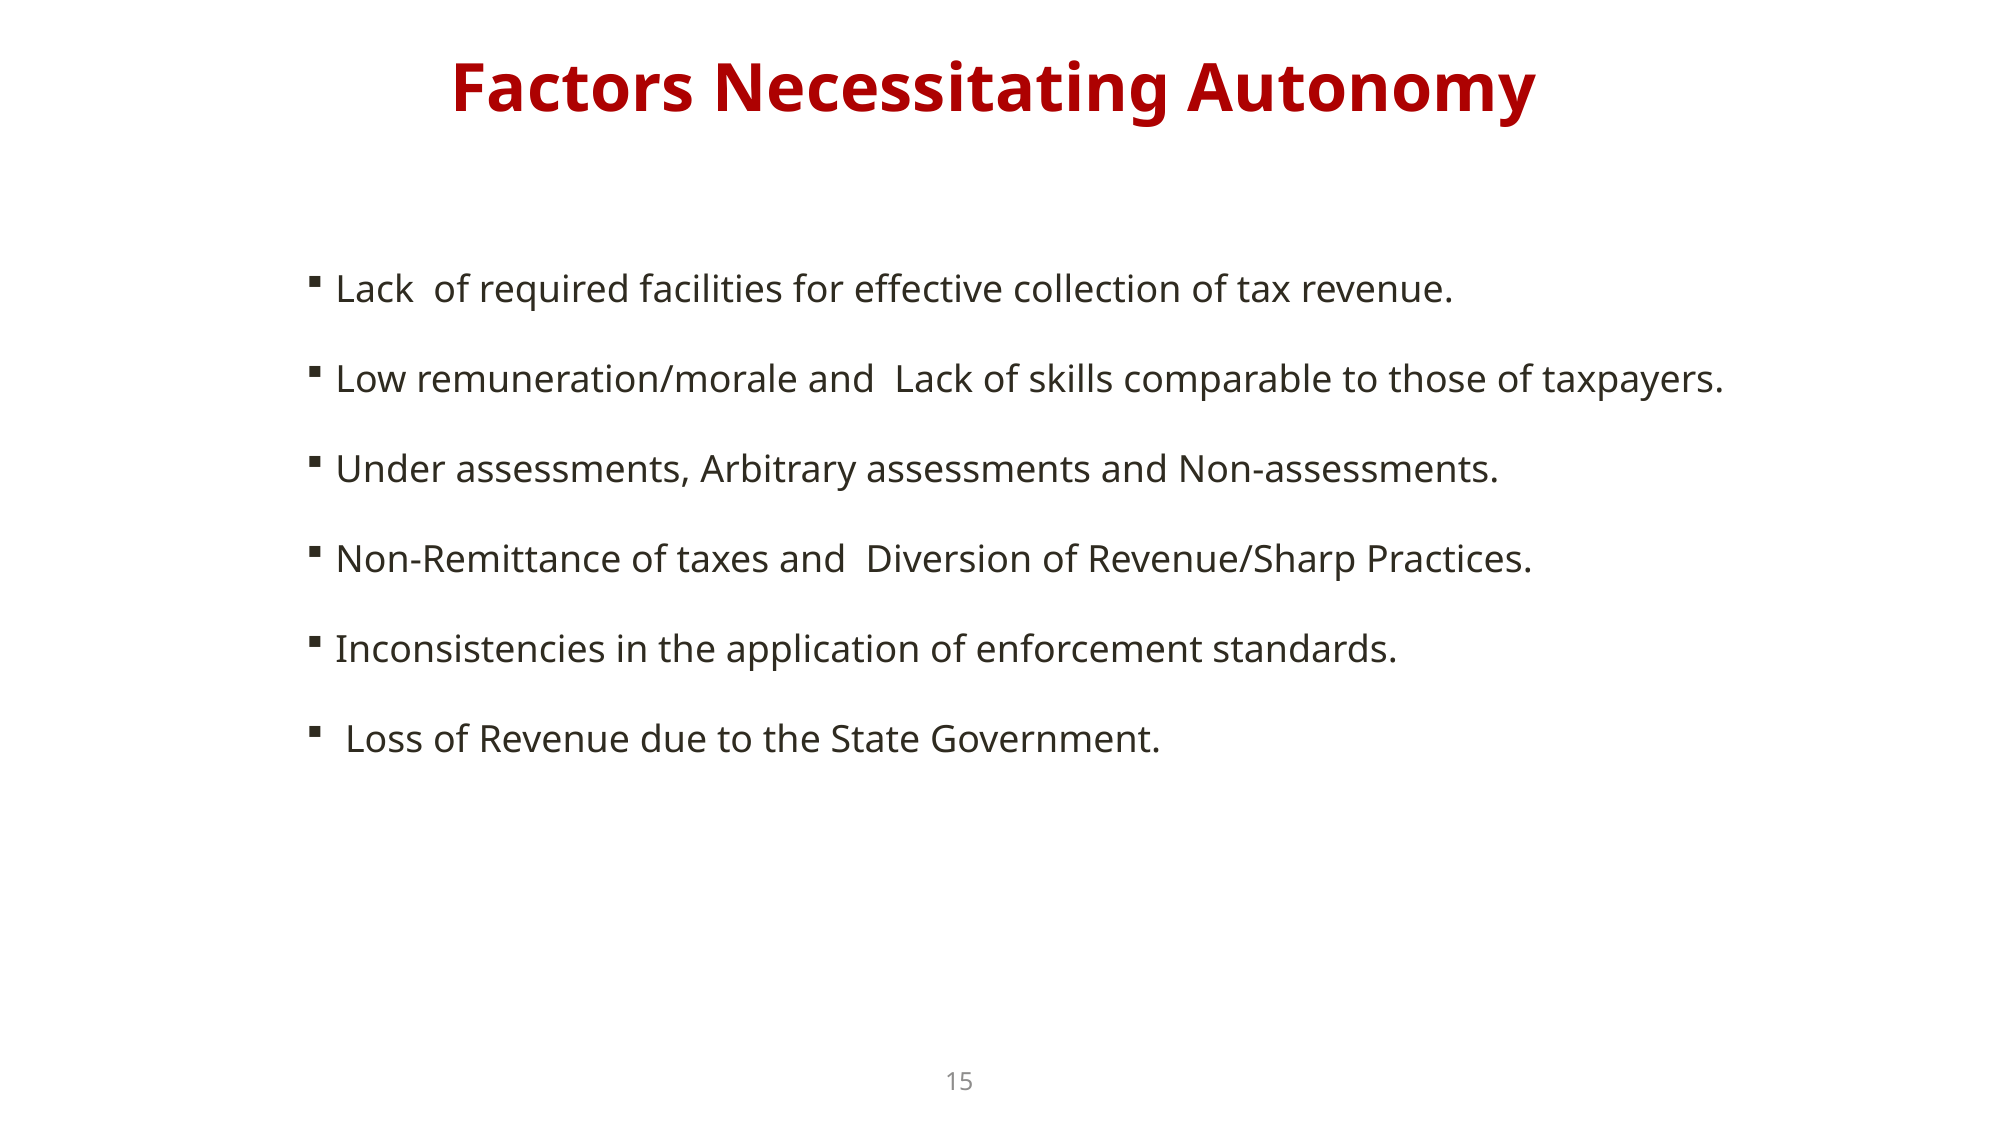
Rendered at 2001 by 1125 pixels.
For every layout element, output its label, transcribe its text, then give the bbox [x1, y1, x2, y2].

text_box Lack of required facilities for effective collection of tax revenue. Low remuneration/morale and Lack of skills comparable to those of taxpayers. Under assessments, Arbitrary assessments and Non-assessments. Non-Remittance of taxes and Diversion of Revenue/Sharp Practices. Inconsistencies in the application of enforcement standards. Loss of Revenue due to the State Government. [291, 222, 1974, 812]
slide_number 15 [725, 1061, 1193, 1100]
title Factors Necessitating Autonomy [139, 45, 1865, 136]
